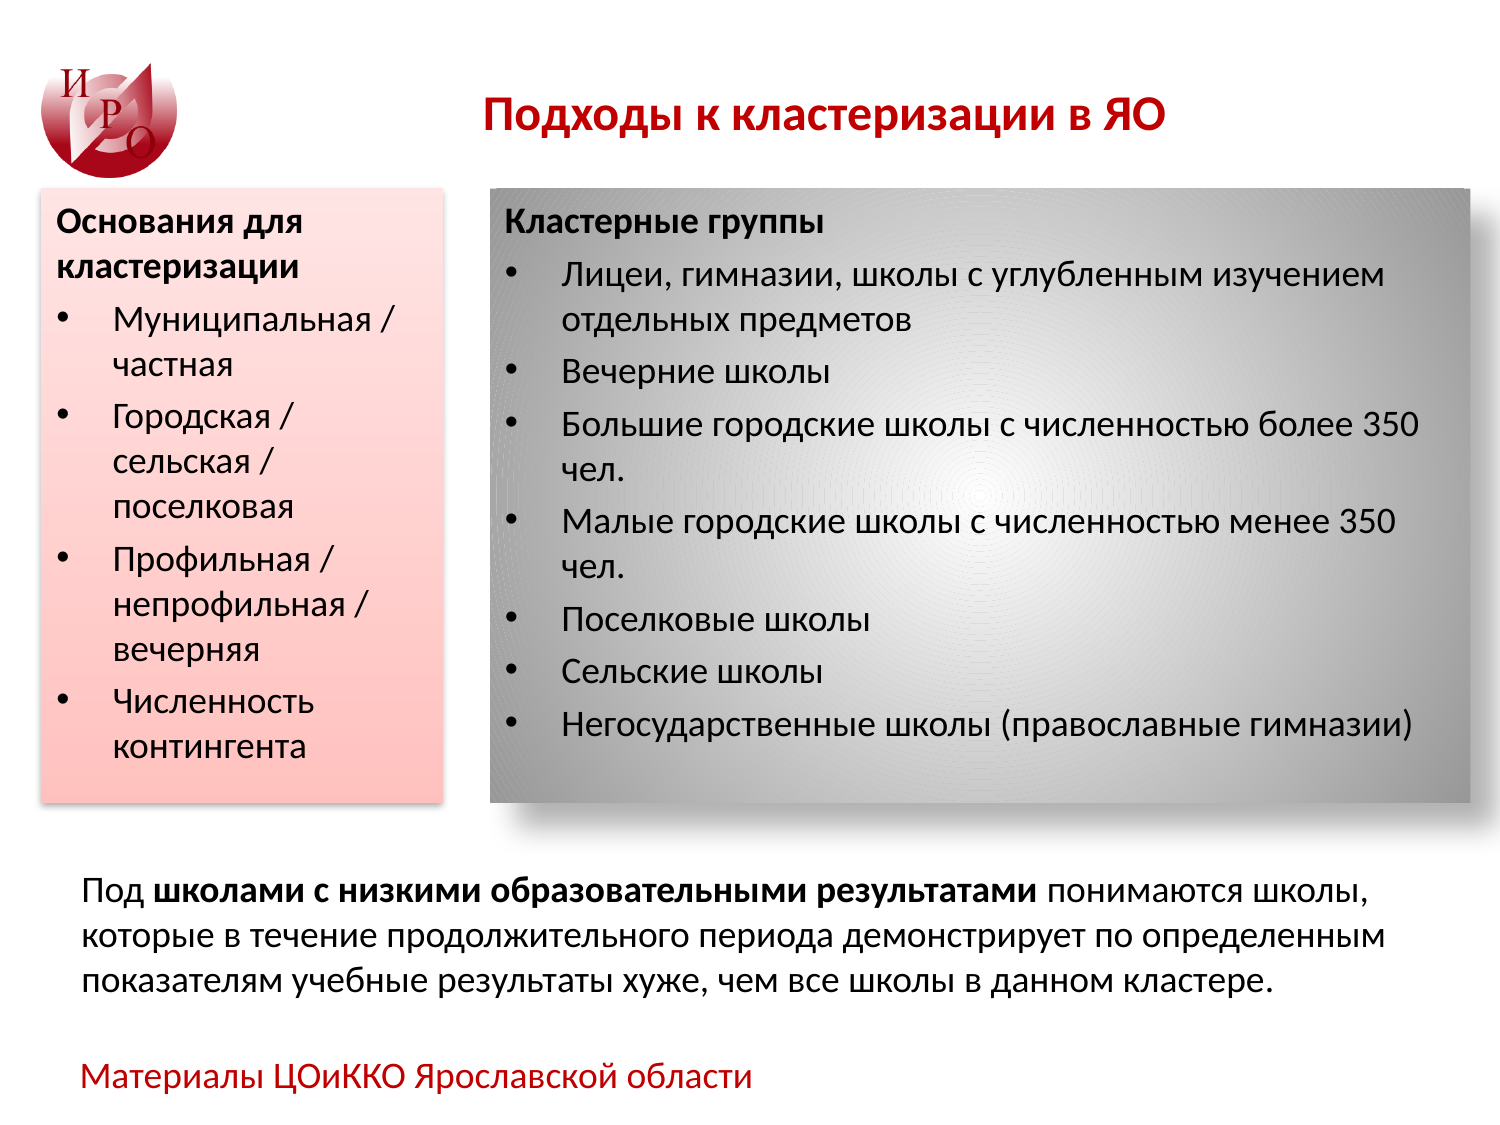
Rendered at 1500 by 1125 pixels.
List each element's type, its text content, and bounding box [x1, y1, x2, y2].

text_box Основания для кластеризации Муниципальная / частная Городская / сельская / поселковая Профильная / непрофильная / вечерняя Численность контингента [41, 188, 444, 804]
title Подходы к кластеризации в ЯО [147, 23, 1500, 197]
list Под школами с низкими образовательными результатами понимаются школы, которые в течение продолжительного периода демонстрирует по определенным показателям учебные результаты хуже, чем все школы в данном кластере. [66, 857, 1473, 1047]
text_box Материалы ЦОиККО Ярославской области [64, 1043, 1046, 1104]
picture [40, 42, 177, 178]
text_box Кластерные группы Лицеи, гимназии, школы с углубленным изучением отдельных предметов Вечерние школы Большие городские школы с численностью более 350 чел. Малые городские школы с численностью менее 350 чел. Поселковые школы Сельские школы Негосударственные школы (православные гимназии) [488, 187, 1473, 805]
